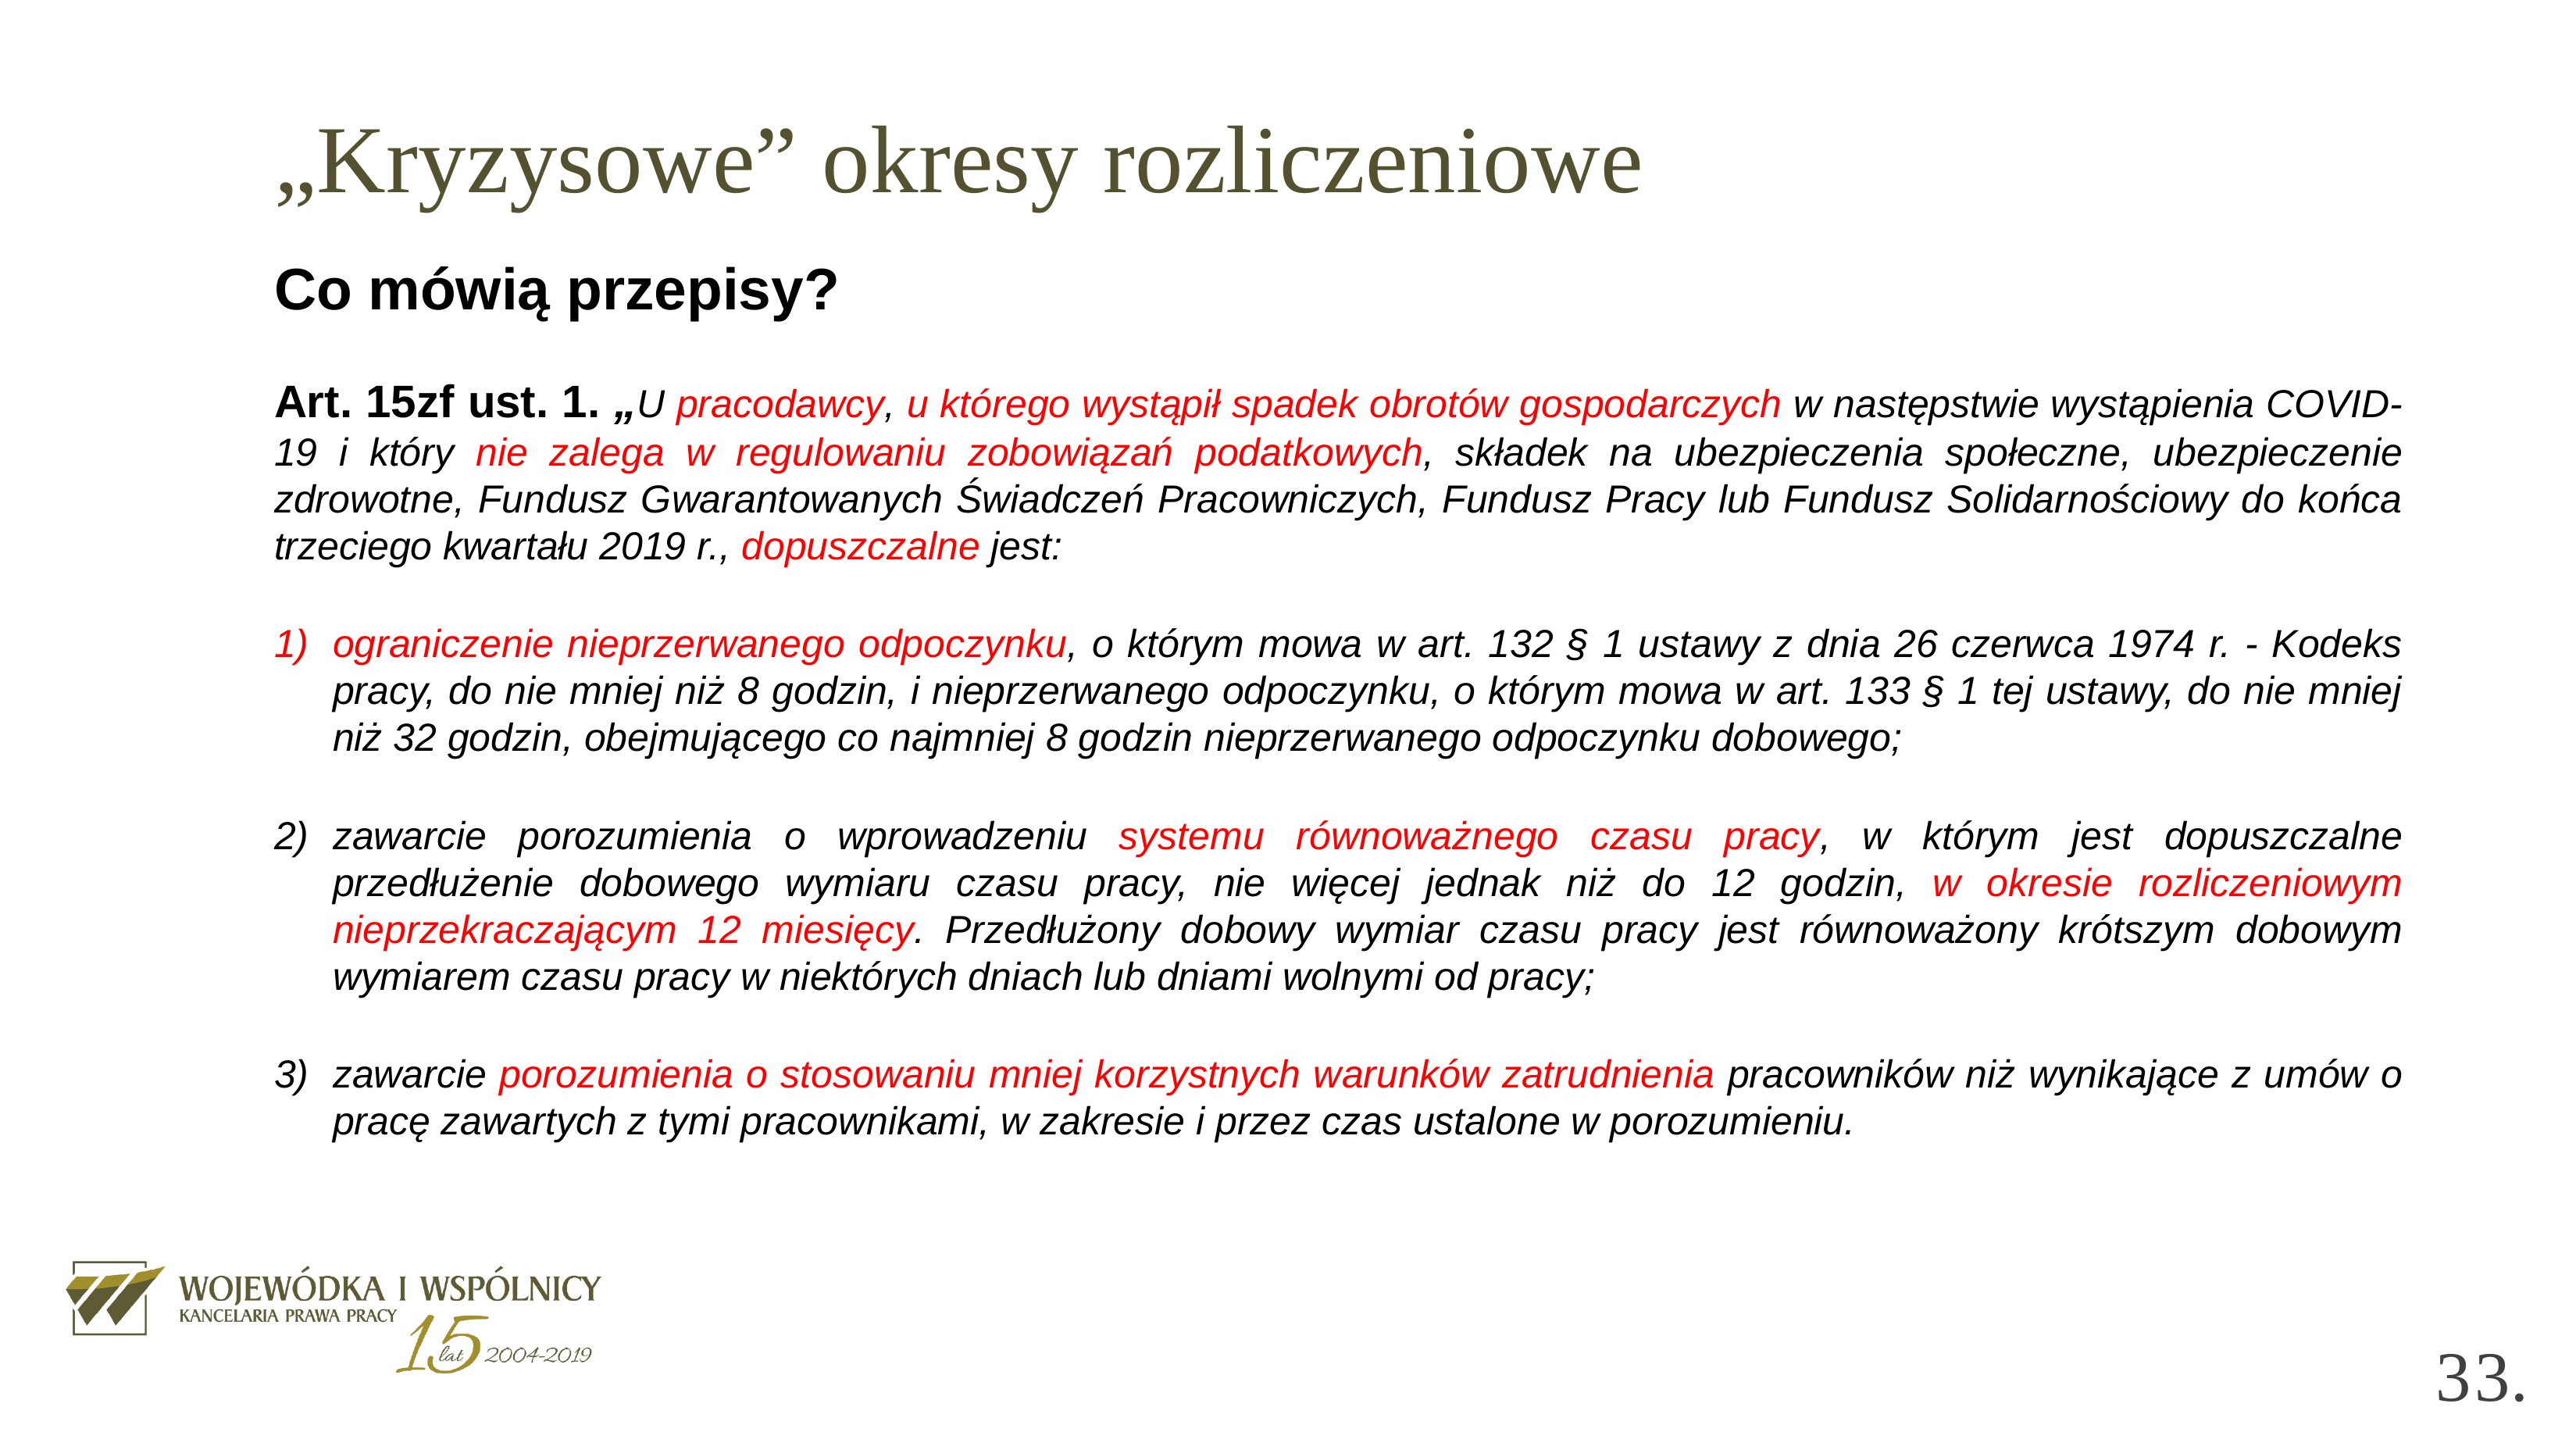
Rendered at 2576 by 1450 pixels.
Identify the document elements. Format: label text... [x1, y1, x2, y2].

text_box „Kryzysowe” okresy rozliczeniowe [272, 94, 2170, 212]
text_box Co mówią przepisy? Art. 15zf ust. 1. „U pracodawcy, u którego wystąpił spadek obrotów gospodarczych w następstwie wystąpienia COVID-19 i który nie zalega w regulowaniu zobowiązań podatkowych, składek na ubezpieczenia społeczne, ubezpieczenie zdrowotne, Fundusz Gwarantowanych Świadczeń Pracowniczych, Fundusz Pracy lub Fundusz Solidarnościowy do końca trzeciego kwartału 2019 r., dopuszczalne jest: ograniczenie nieprzerwanego odpoczynku, o którym mowa w art. 132 § 1 ustawy z dnia 26 czerwca 1974 r. - Kodeks pracy, do nie mniej niż 8 godzin, i nieprzerwanego odpoczynku, o którym mowa w art. 133 § 1 tej ustawy, do nie mniej niż 32 godzin, obejmującego co najmniej 8 godzin nieprzerwanego odpoczynku dobowego; zawarcie porozumienia o wprowadzeniu systemu równoważnego czasu pracy, w którym jest dopuszczalne przedłużenie dobowego wymiaru czasu pracy, nie więcej jednak niż do 12 godzin, w okresie rozliczeniowym nieprzekraczającym 12 miesięcy. Przedłużony dobowy wymiar czasu pracy jest równoważony krótszym dobowym wymiarem czasu pracy w niektórych dniach lub dniami wolnymi od pracy; zawarcie porozumienia o stosowaniu mniej korzystnych warunków zatrudnienia pracowników niż wynikające z umów o pracę zawartych z tymi pracownikami, w zakresie i przez czas ustalone w porozumieniu. [272, 248, 2403, 1143]
slide_number 33. [2432, 1336, 2537, 1450]
picture [3, 1159, 664, 1447]
